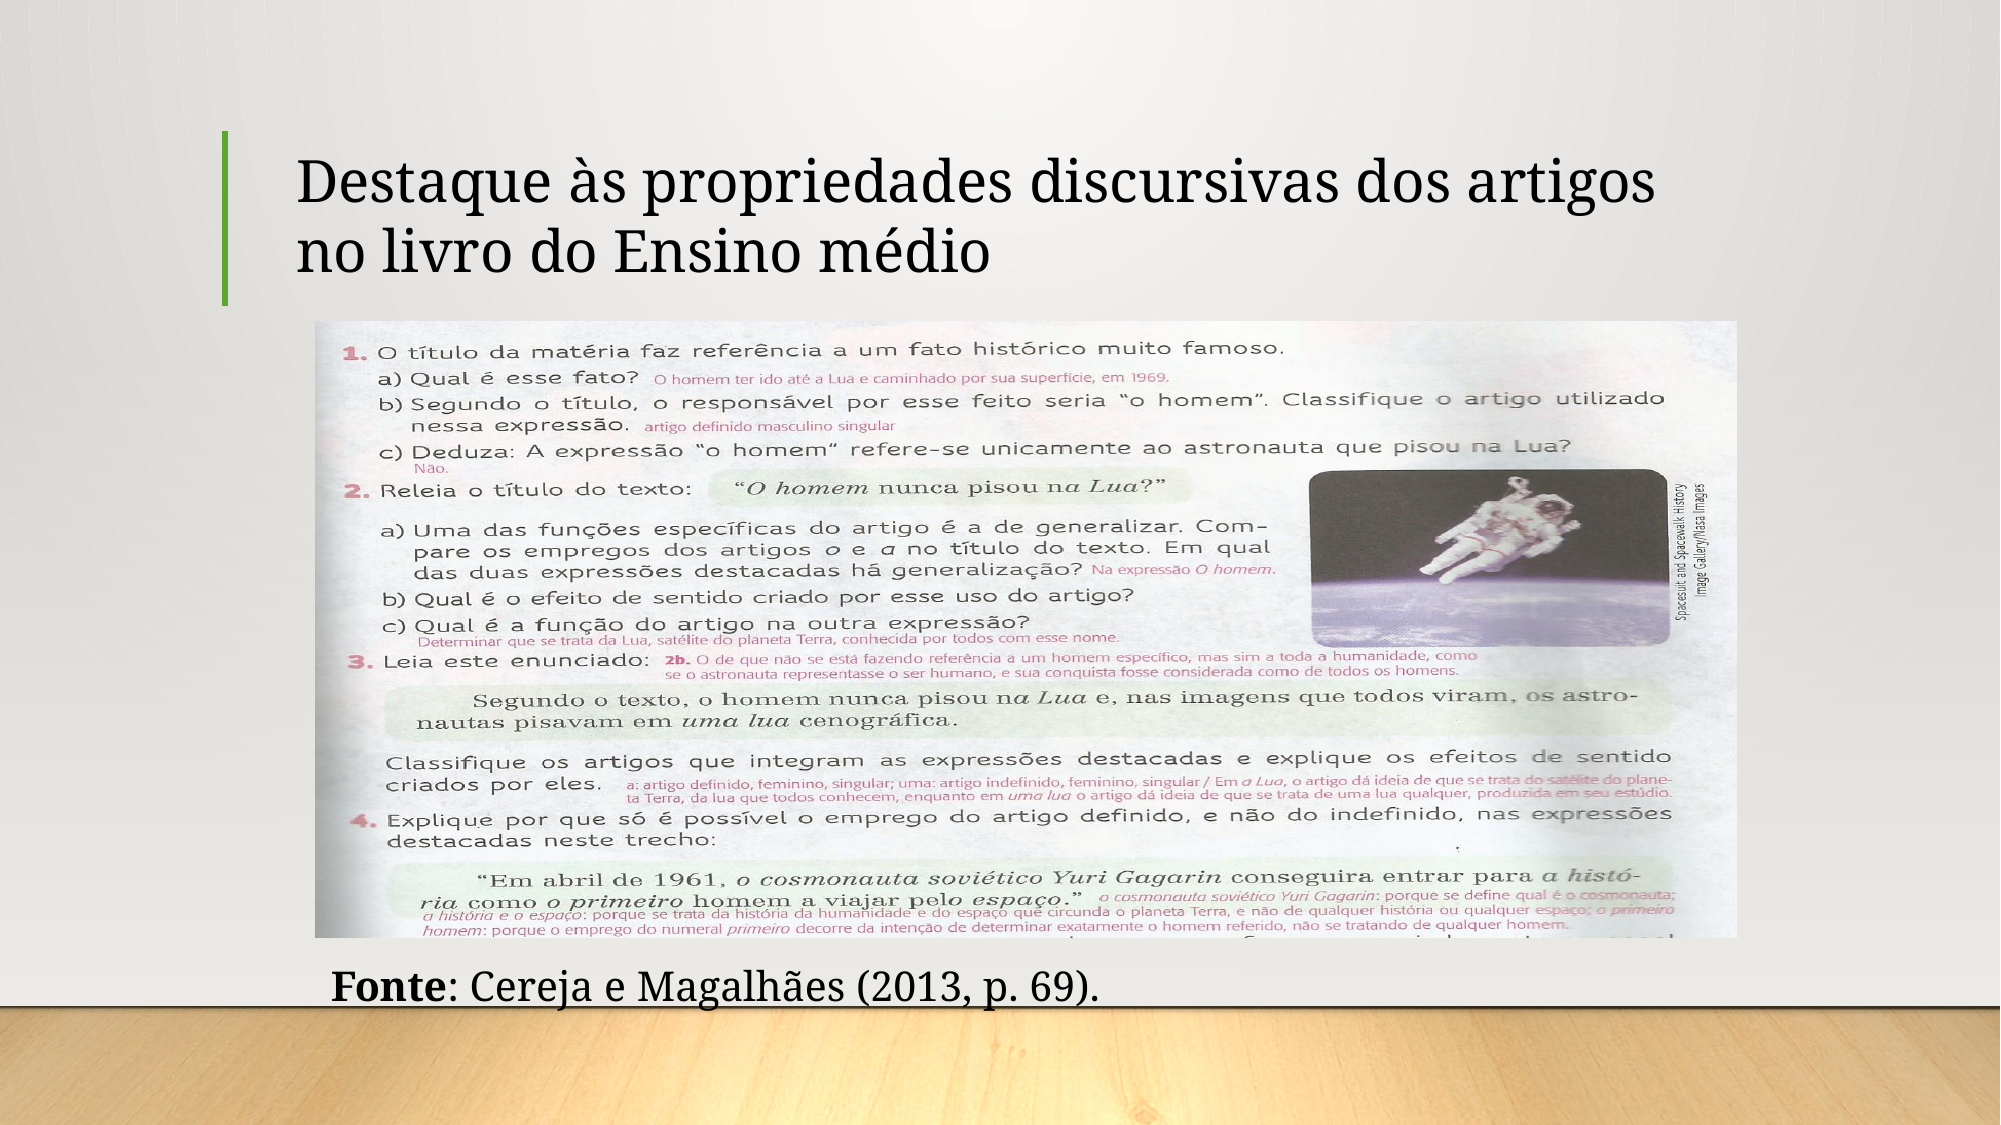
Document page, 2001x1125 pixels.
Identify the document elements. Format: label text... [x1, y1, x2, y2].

text_box Destaque às propriedades discursivas dos artigos no livro do Ensino médio [281, 136, 1737, 292]
picture [315, 321, 1737, 938]
list Fonte: Cereja e Magalhães (2013, p. 69). [315, 292, 2000, 1026]
picture [0, 1006, 2000, 1125]
